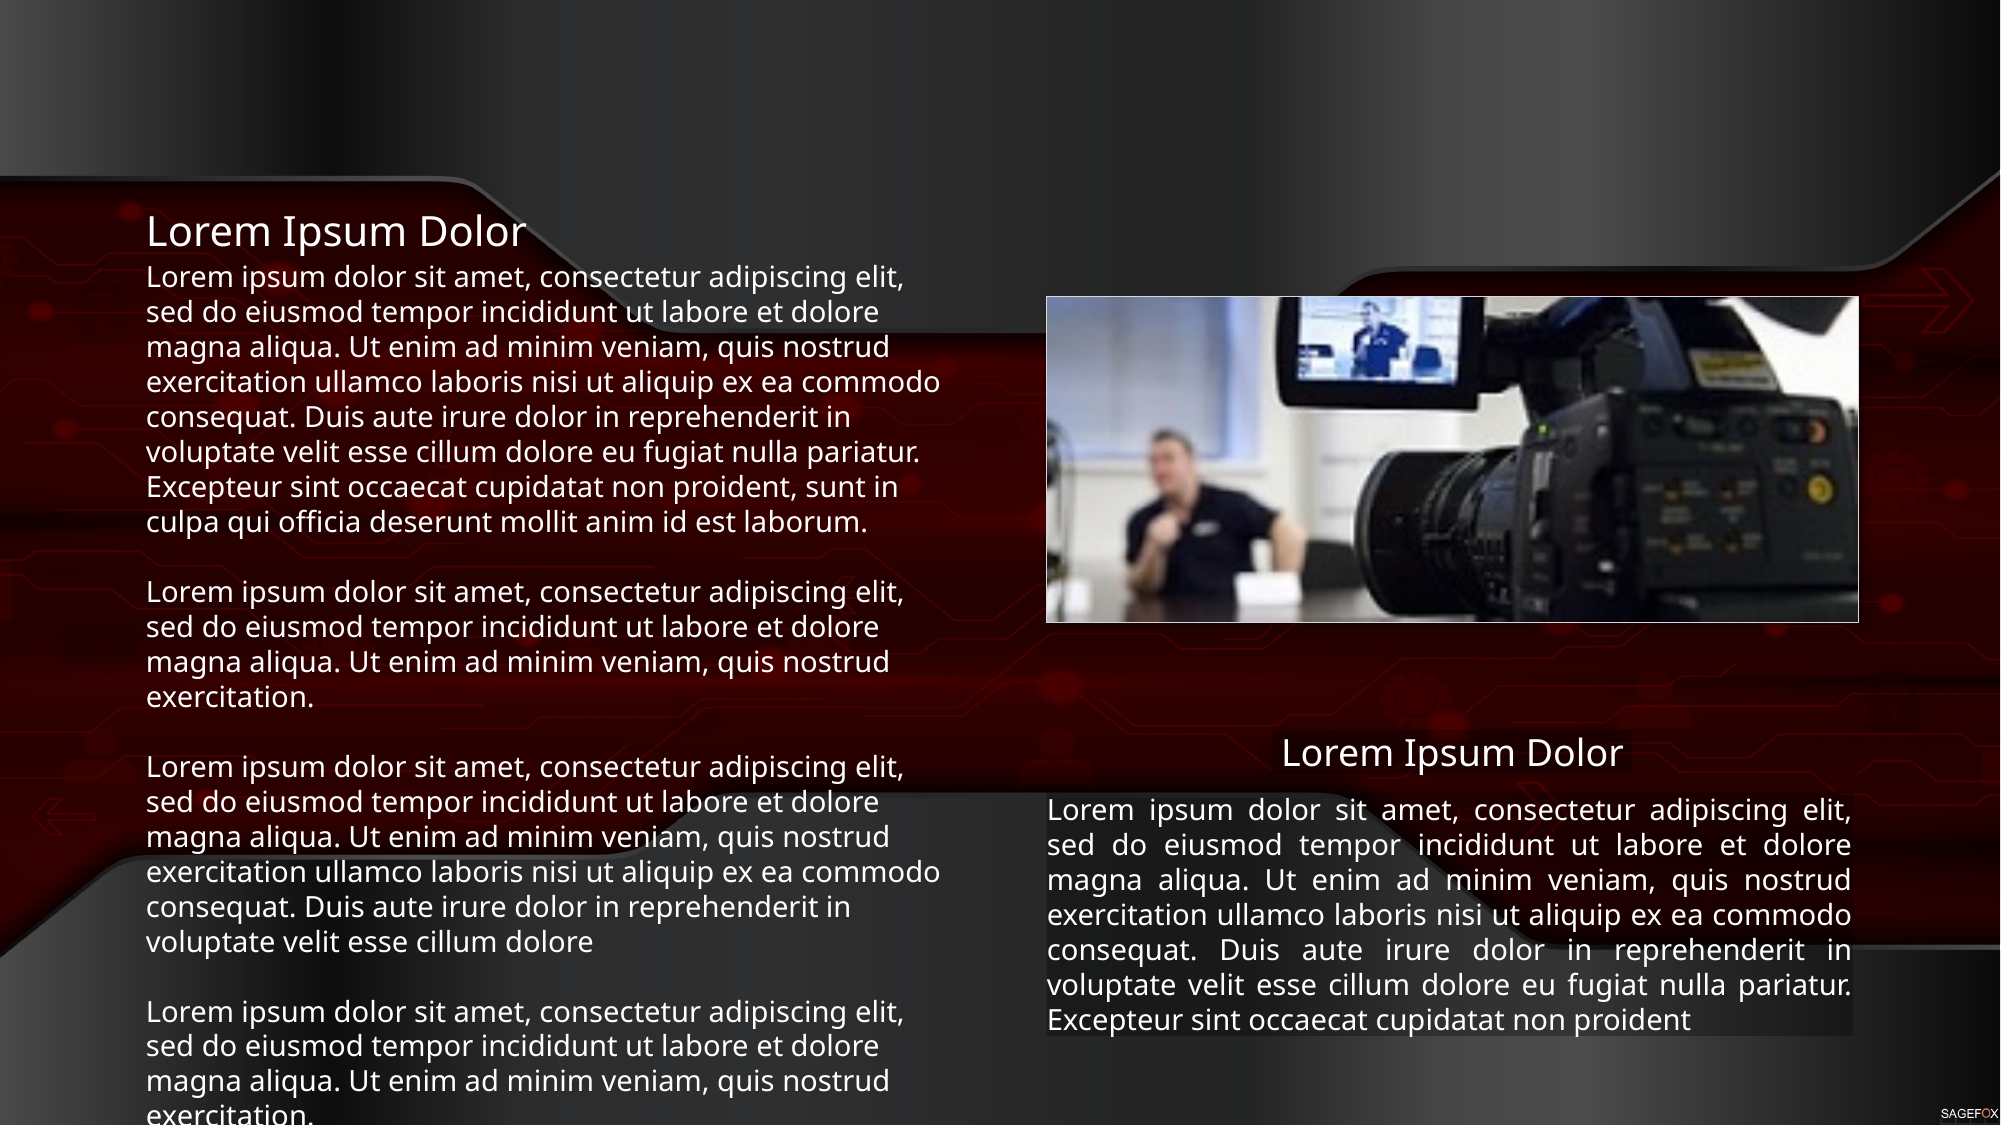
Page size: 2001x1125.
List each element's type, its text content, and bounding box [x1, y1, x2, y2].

text_box Lorem Ipsum Dolor [1272, 729, 1633, 774]
text_box Lorem ipsum dolor sit amet, consectetur adipiscing elit, sed do eiusmod tempor incididunt ut labore et dolore magna aliqua. Ut enim ad minim veniam, quis nostrud exercitation ullamco laboris nisi ut aliquip ex ea commodo consequat. Duis aute irure dolor in reprehenderit in voluptate velit esse cillum dolore eu fugiat nulla pariatur. Excepteur sint occaecat cupidatat non proident [1046, 791, 1853, 1036]
picture [0, 0, 2001, 1125]
text_box Lorem ipsum dolor sit amet, consectetur adipiscing elit, sed do eiusmod tempor incididunt ut labore et dolore magna aliqua. Ut enim ad minim veniam, quis nostrud exercitation ullamco laboris nisi ut aliquip ex ea commodo consequat. Duis aute irure dolor in reprehenderit in voluptate velit esse cillum dolore eu fugiat nulla pariatur. Excepteur sint occaecat cupidatat non proident, sunt in culpa qui officia deserunt mollit anim id est laborum. Lorem ipsum dolor sit amet, consectetur adipiscing elit, sed do eiusmod tempor incididunt ut labore et dolore magna aliqua. Ut enim ad minim veniam, quis nostrud exercitation. Lorem ipsum dolor sit amet, consectetur adipiscing elit, sed do eiusmod tempor incididunt ut labore et dolore magna aliqua. Ut enim ad minim veniam, quis nostrud exercitation ullamco laboris nisi ut aliquip ex ea commodo consequat. Duis aute irure dolor in reprehenderit in voluptate velit esse cillum dolore Lorem ipsum dolor sit amet, consectetur adipiscing elit, sed do eiusmod tempor incididunt ut labore et dolore magna aliqua. Ut enim ad minim veniam, quis nostrud exercitation. [145, 258, 952, 1125]
text_box Lorem Ipsum Dolor [145, 207, 952, 252]
